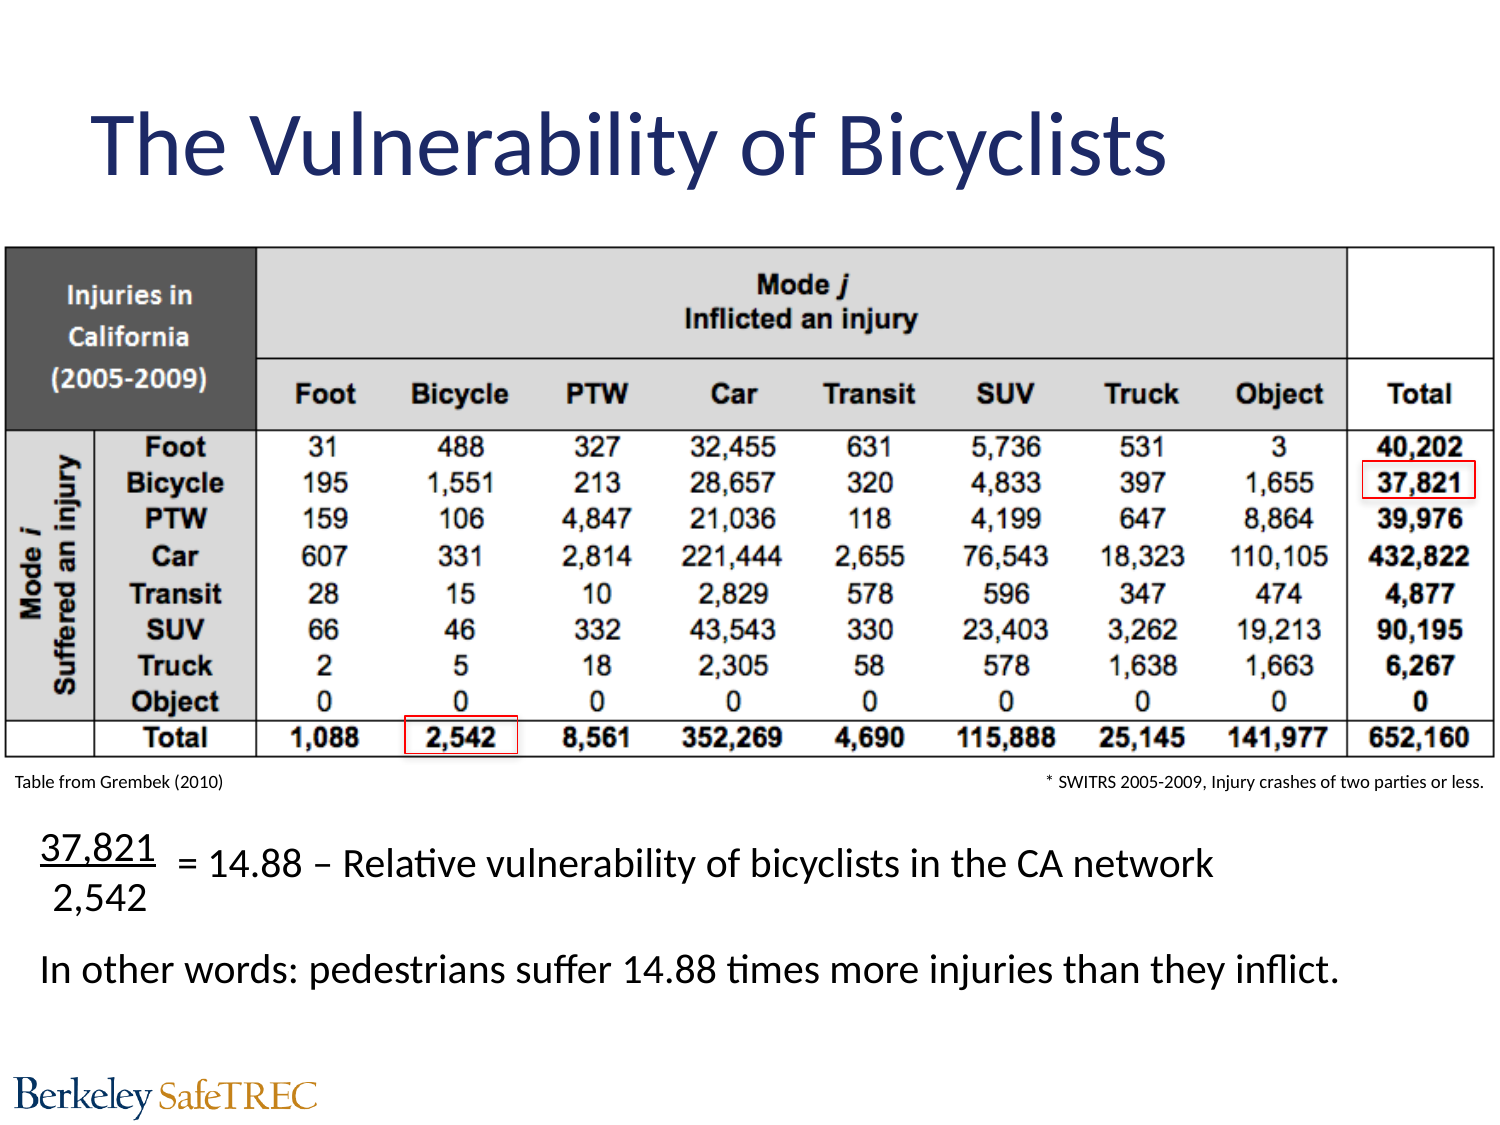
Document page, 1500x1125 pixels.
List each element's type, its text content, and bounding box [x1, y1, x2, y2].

title The Vulnerability of Bicyclists [74, 44, 1426, 233]
text_box = 14.88 – Relative vulnerability of bicyclists in the CA network [162, 828, 1413, 894]
text_box * SWITRS 2005-2009, Injury crashes of two parties or less. [1030, 770, 1500, 800]
text_box 37,821 2,542 [24, 812, 175, 928]
text_box In other words: pedestrians suffer 14.88 times more injuries than they inflict. [24, 934, 1438, 1000]
picture [8, 1065, 327, 1125]
picture [0, 240, 1500, 763]
text_box Table from Grembek (2010) [0, 771, 475, 800]
